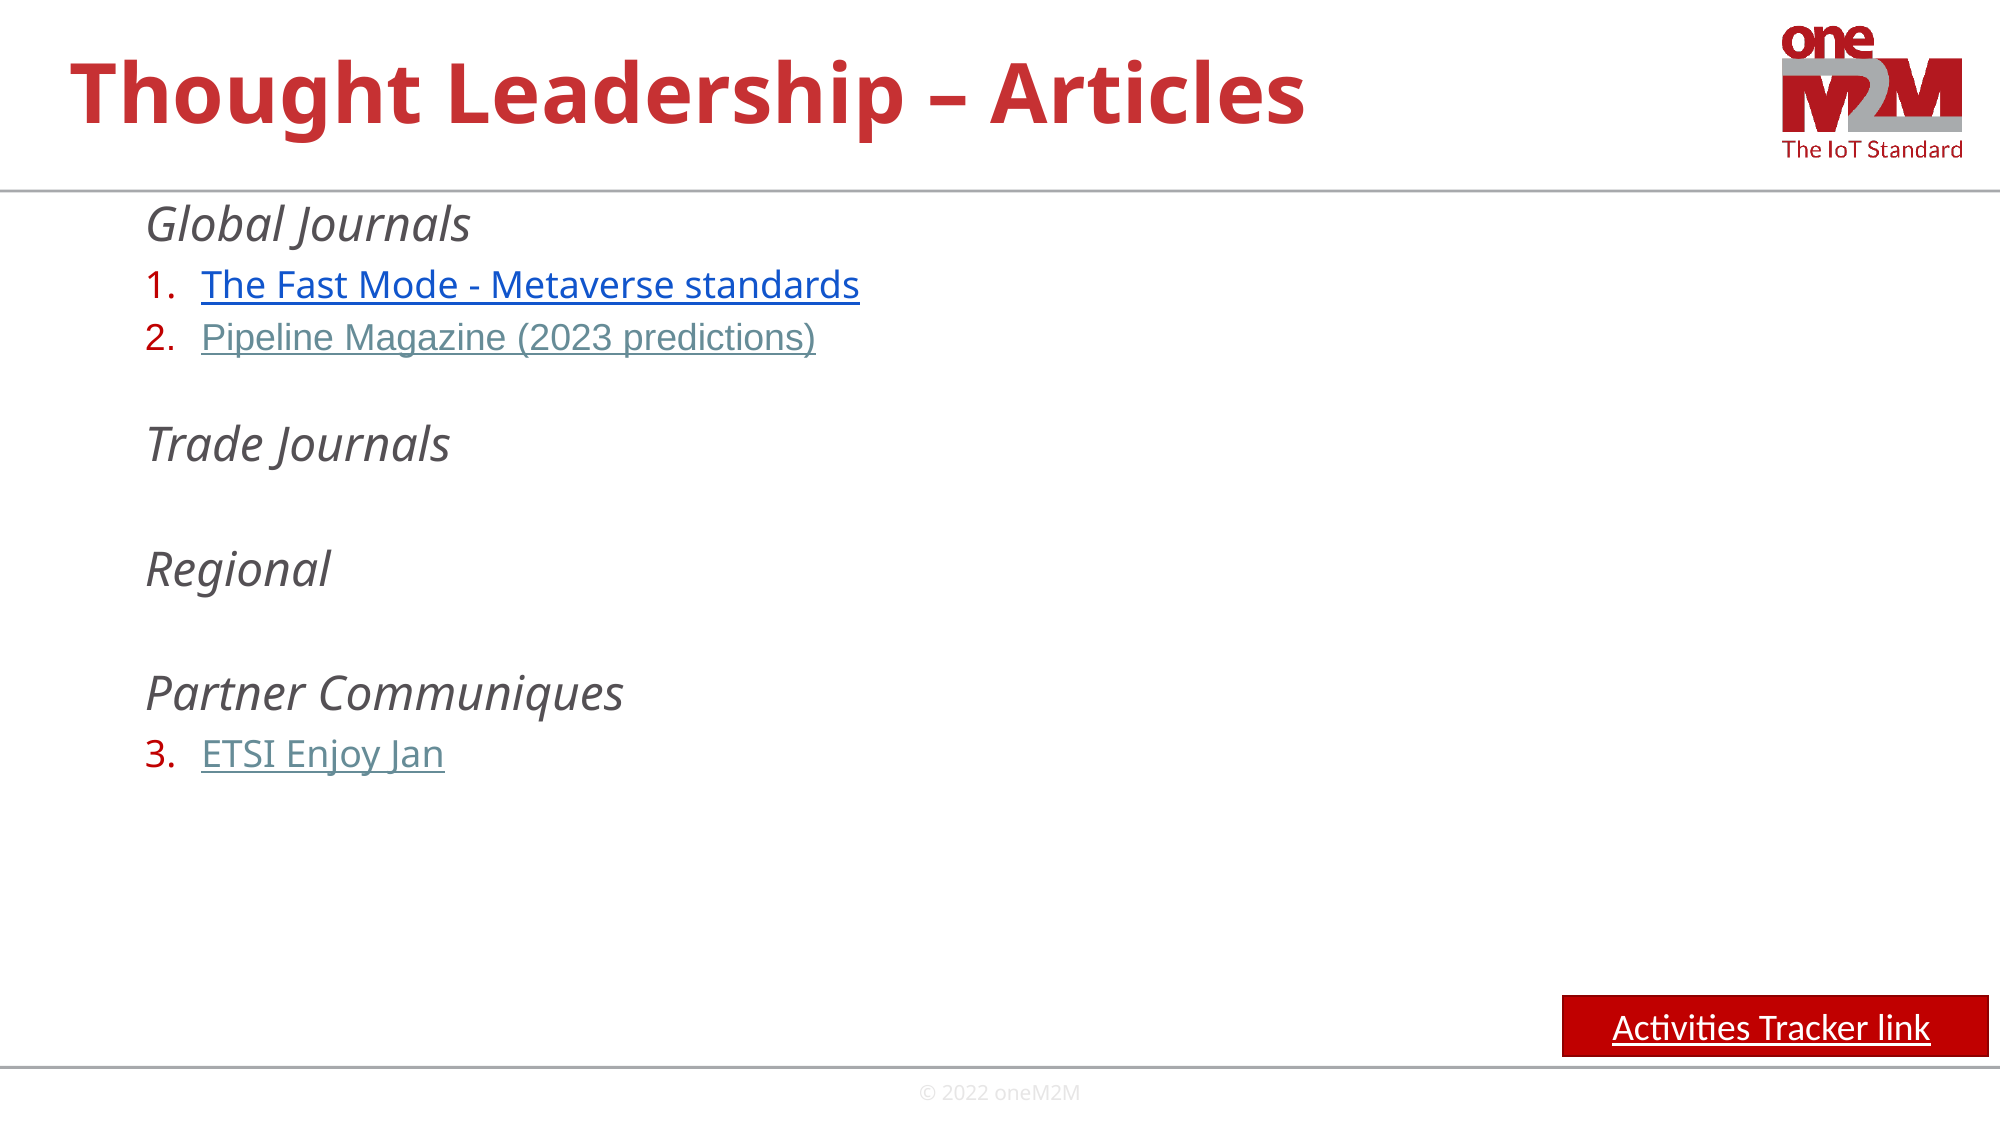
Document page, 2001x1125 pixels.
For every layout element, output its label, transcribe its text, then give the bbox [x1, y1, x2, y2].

footer © 2022 oneM2M [662, 1042, 1338, 1103]
title Thought Leadership – Articles [54, 0, 1343, 192]
text_box Activities Tracker link [1562, 995, 1989, 1057]
list Global Journals The Fast Mode - Metaverse standards Pipeline Magazine (2023 predictions) Trade Journals Regional Partner Communiques ETSI Enjoy Jan [54, 192, 1780, 1071]
picture [1772, 17, 1971, 166]
